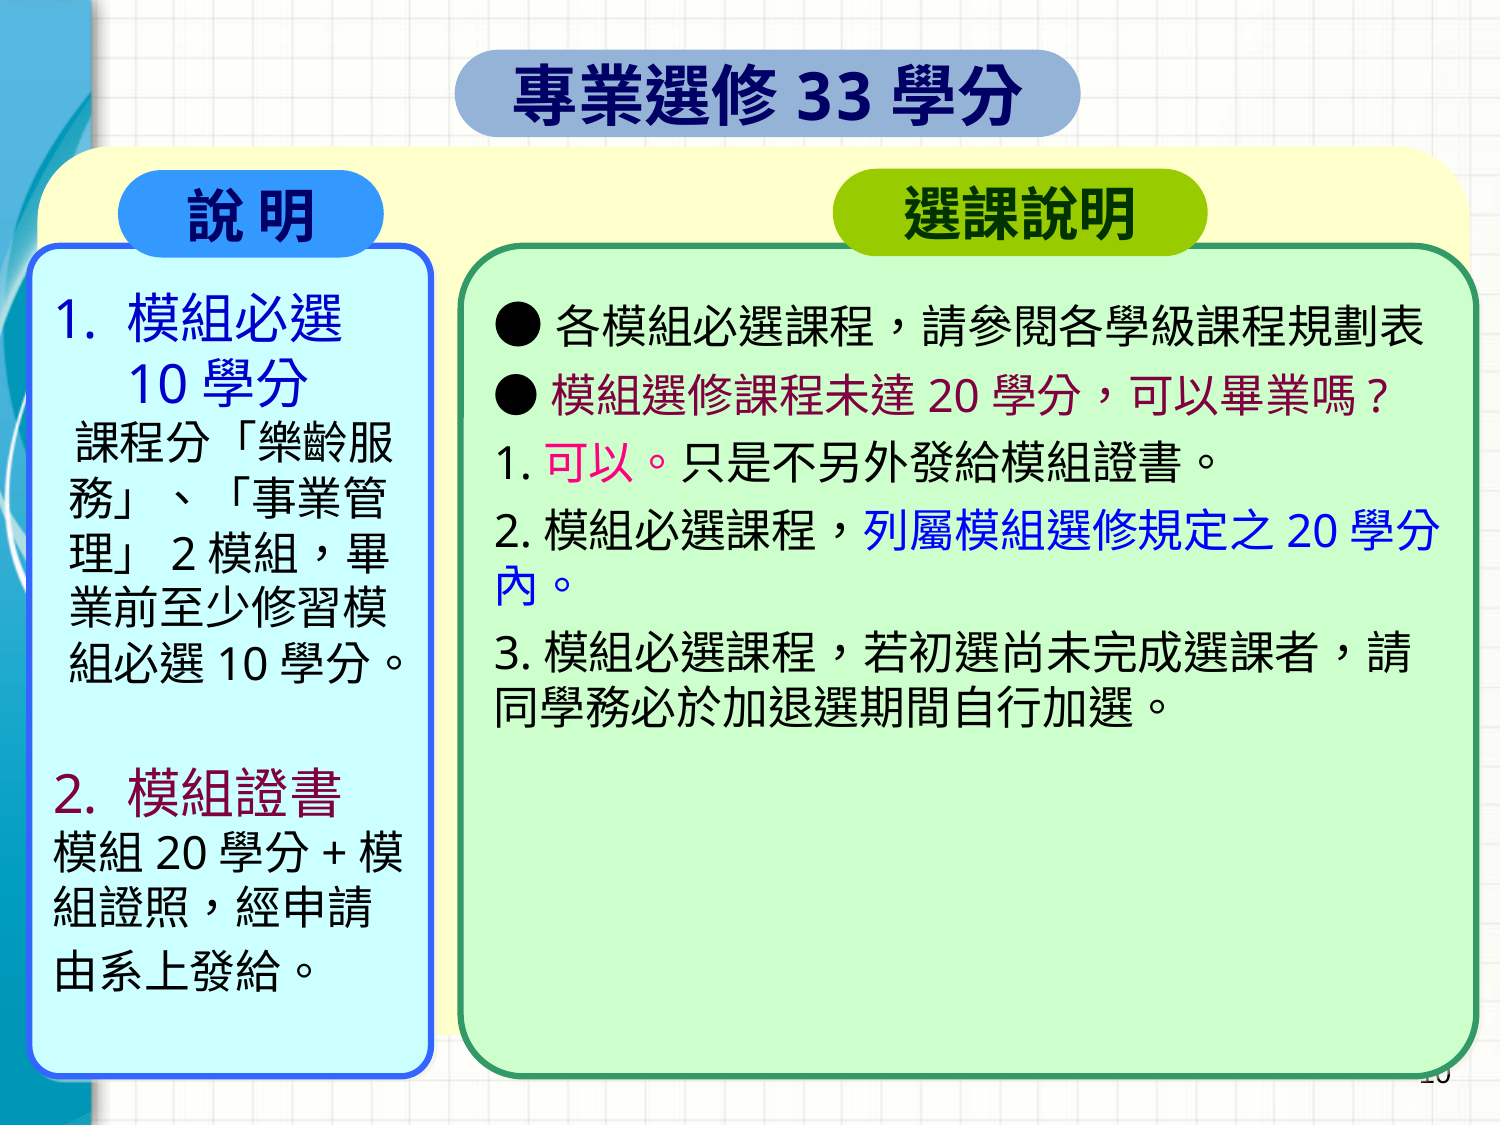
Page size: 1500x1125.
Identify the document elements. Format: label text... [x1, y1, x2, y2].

text_box [37, 146, 1470, 1035]
text_box ●各模組必選課程，請參閱各學級課程規劃表 ●模組選修課程未達20學分，可以畢業嗎? 1.可以。只是不另外發給模組證書。 2.模組必選課程，列屬模組選修規定之20學分內。 3.模組必選課程，若初選尚未完成選課者，請同學務必於加退選期間自行加選。 [460, 245, 1477, 1077]
text_box 專業選修33學分 [454, 49, 1081, 138]
text_box 10 [1116, 1057, 1467, 1125]
text_box 選課說明 [832, 168, 1208, 257]
picture [0, 0, 1500, 1125]
text_box 說 明 [117, 170, 384, 258]
text_box 模組必選10學分 課程分「樂齡服務」、「事業管理」2模組，畢業前至少修習模組必選10學分。 模組證書 模組20學分+模組證照，經申請由系上發給。 [29, 245, 431, 1077]
